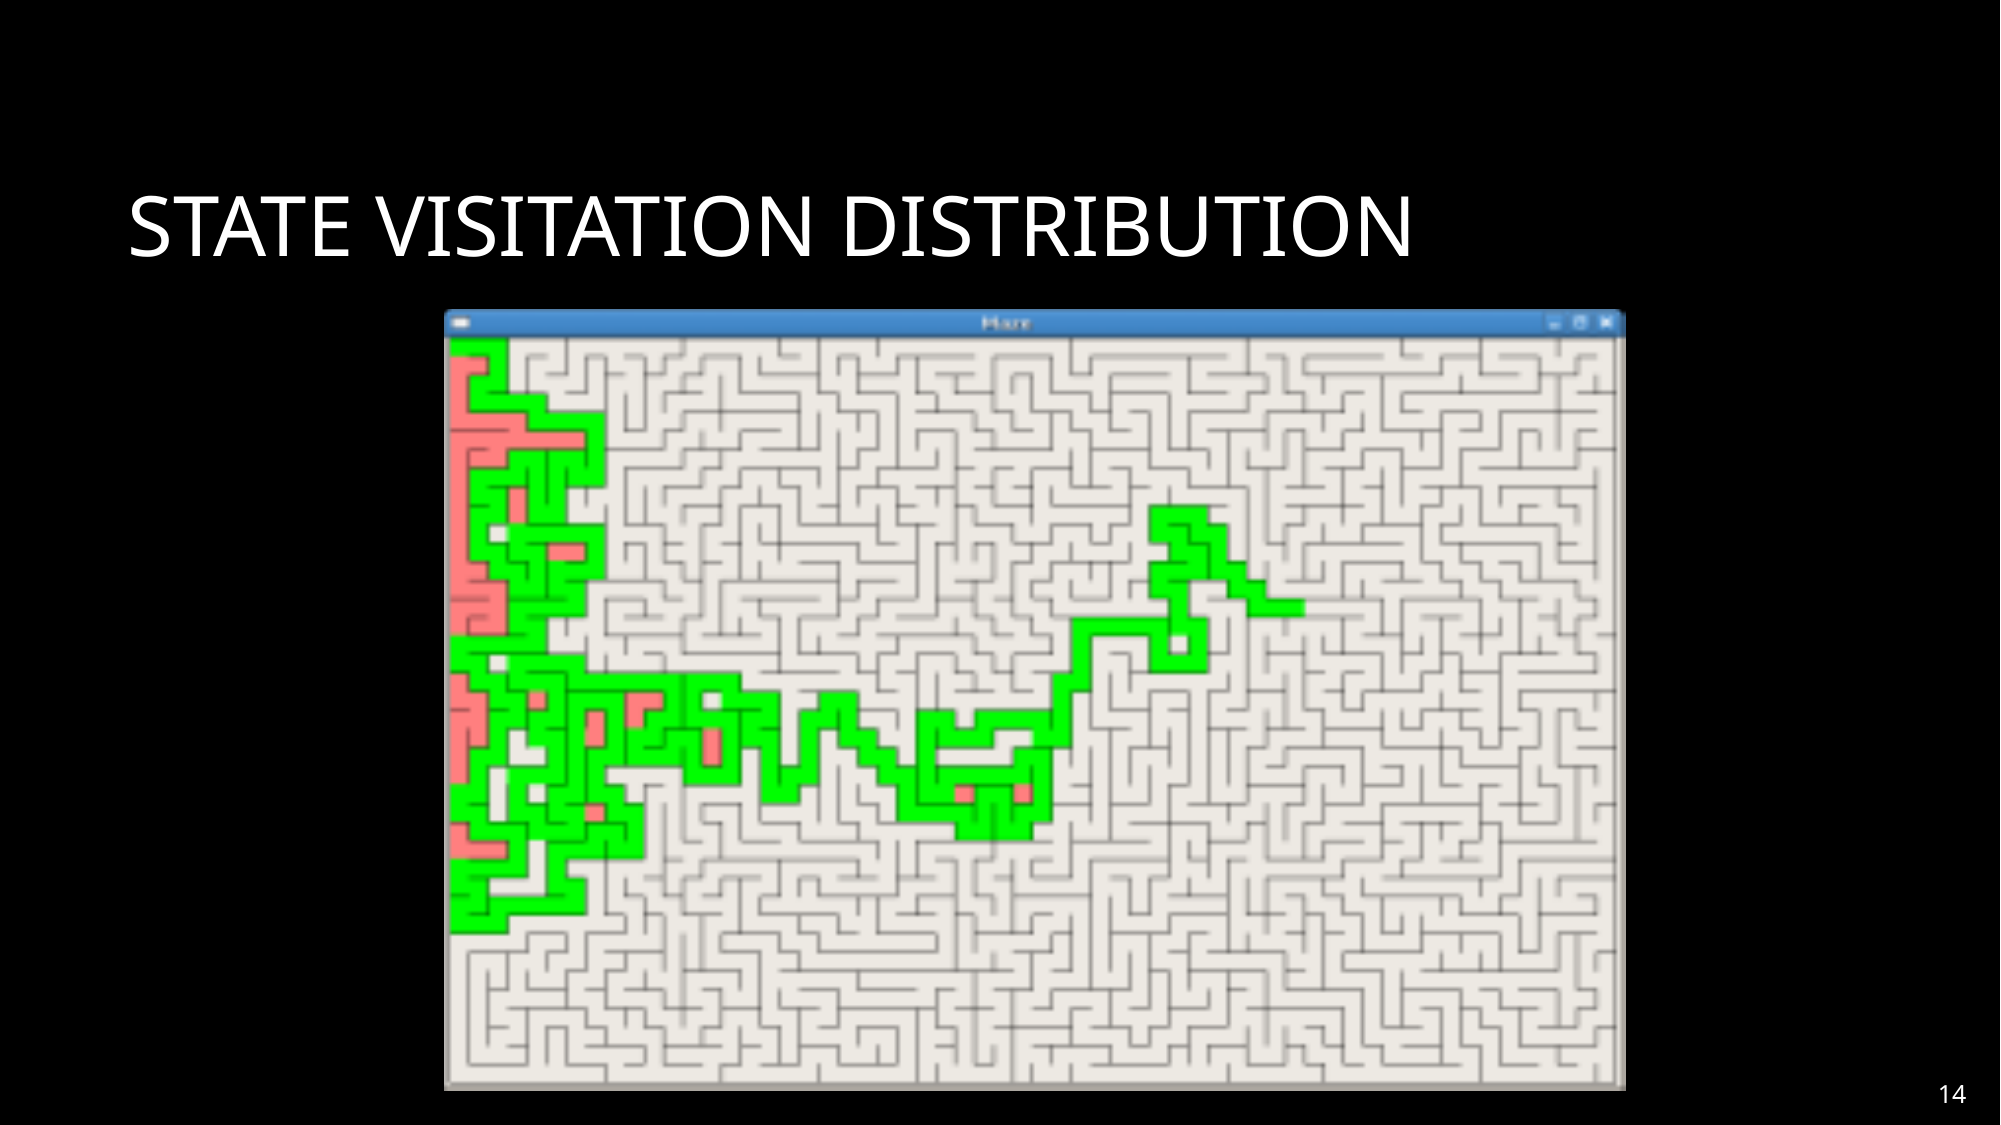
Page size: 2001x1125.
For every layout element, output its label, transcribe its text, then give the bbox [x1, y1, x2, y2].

title State visitation Distribution [112, 123, 1888, 336]
slide_number 14 [1531, 1065, 1982, 1125]
picture [444, 309, 1627, 1091]
